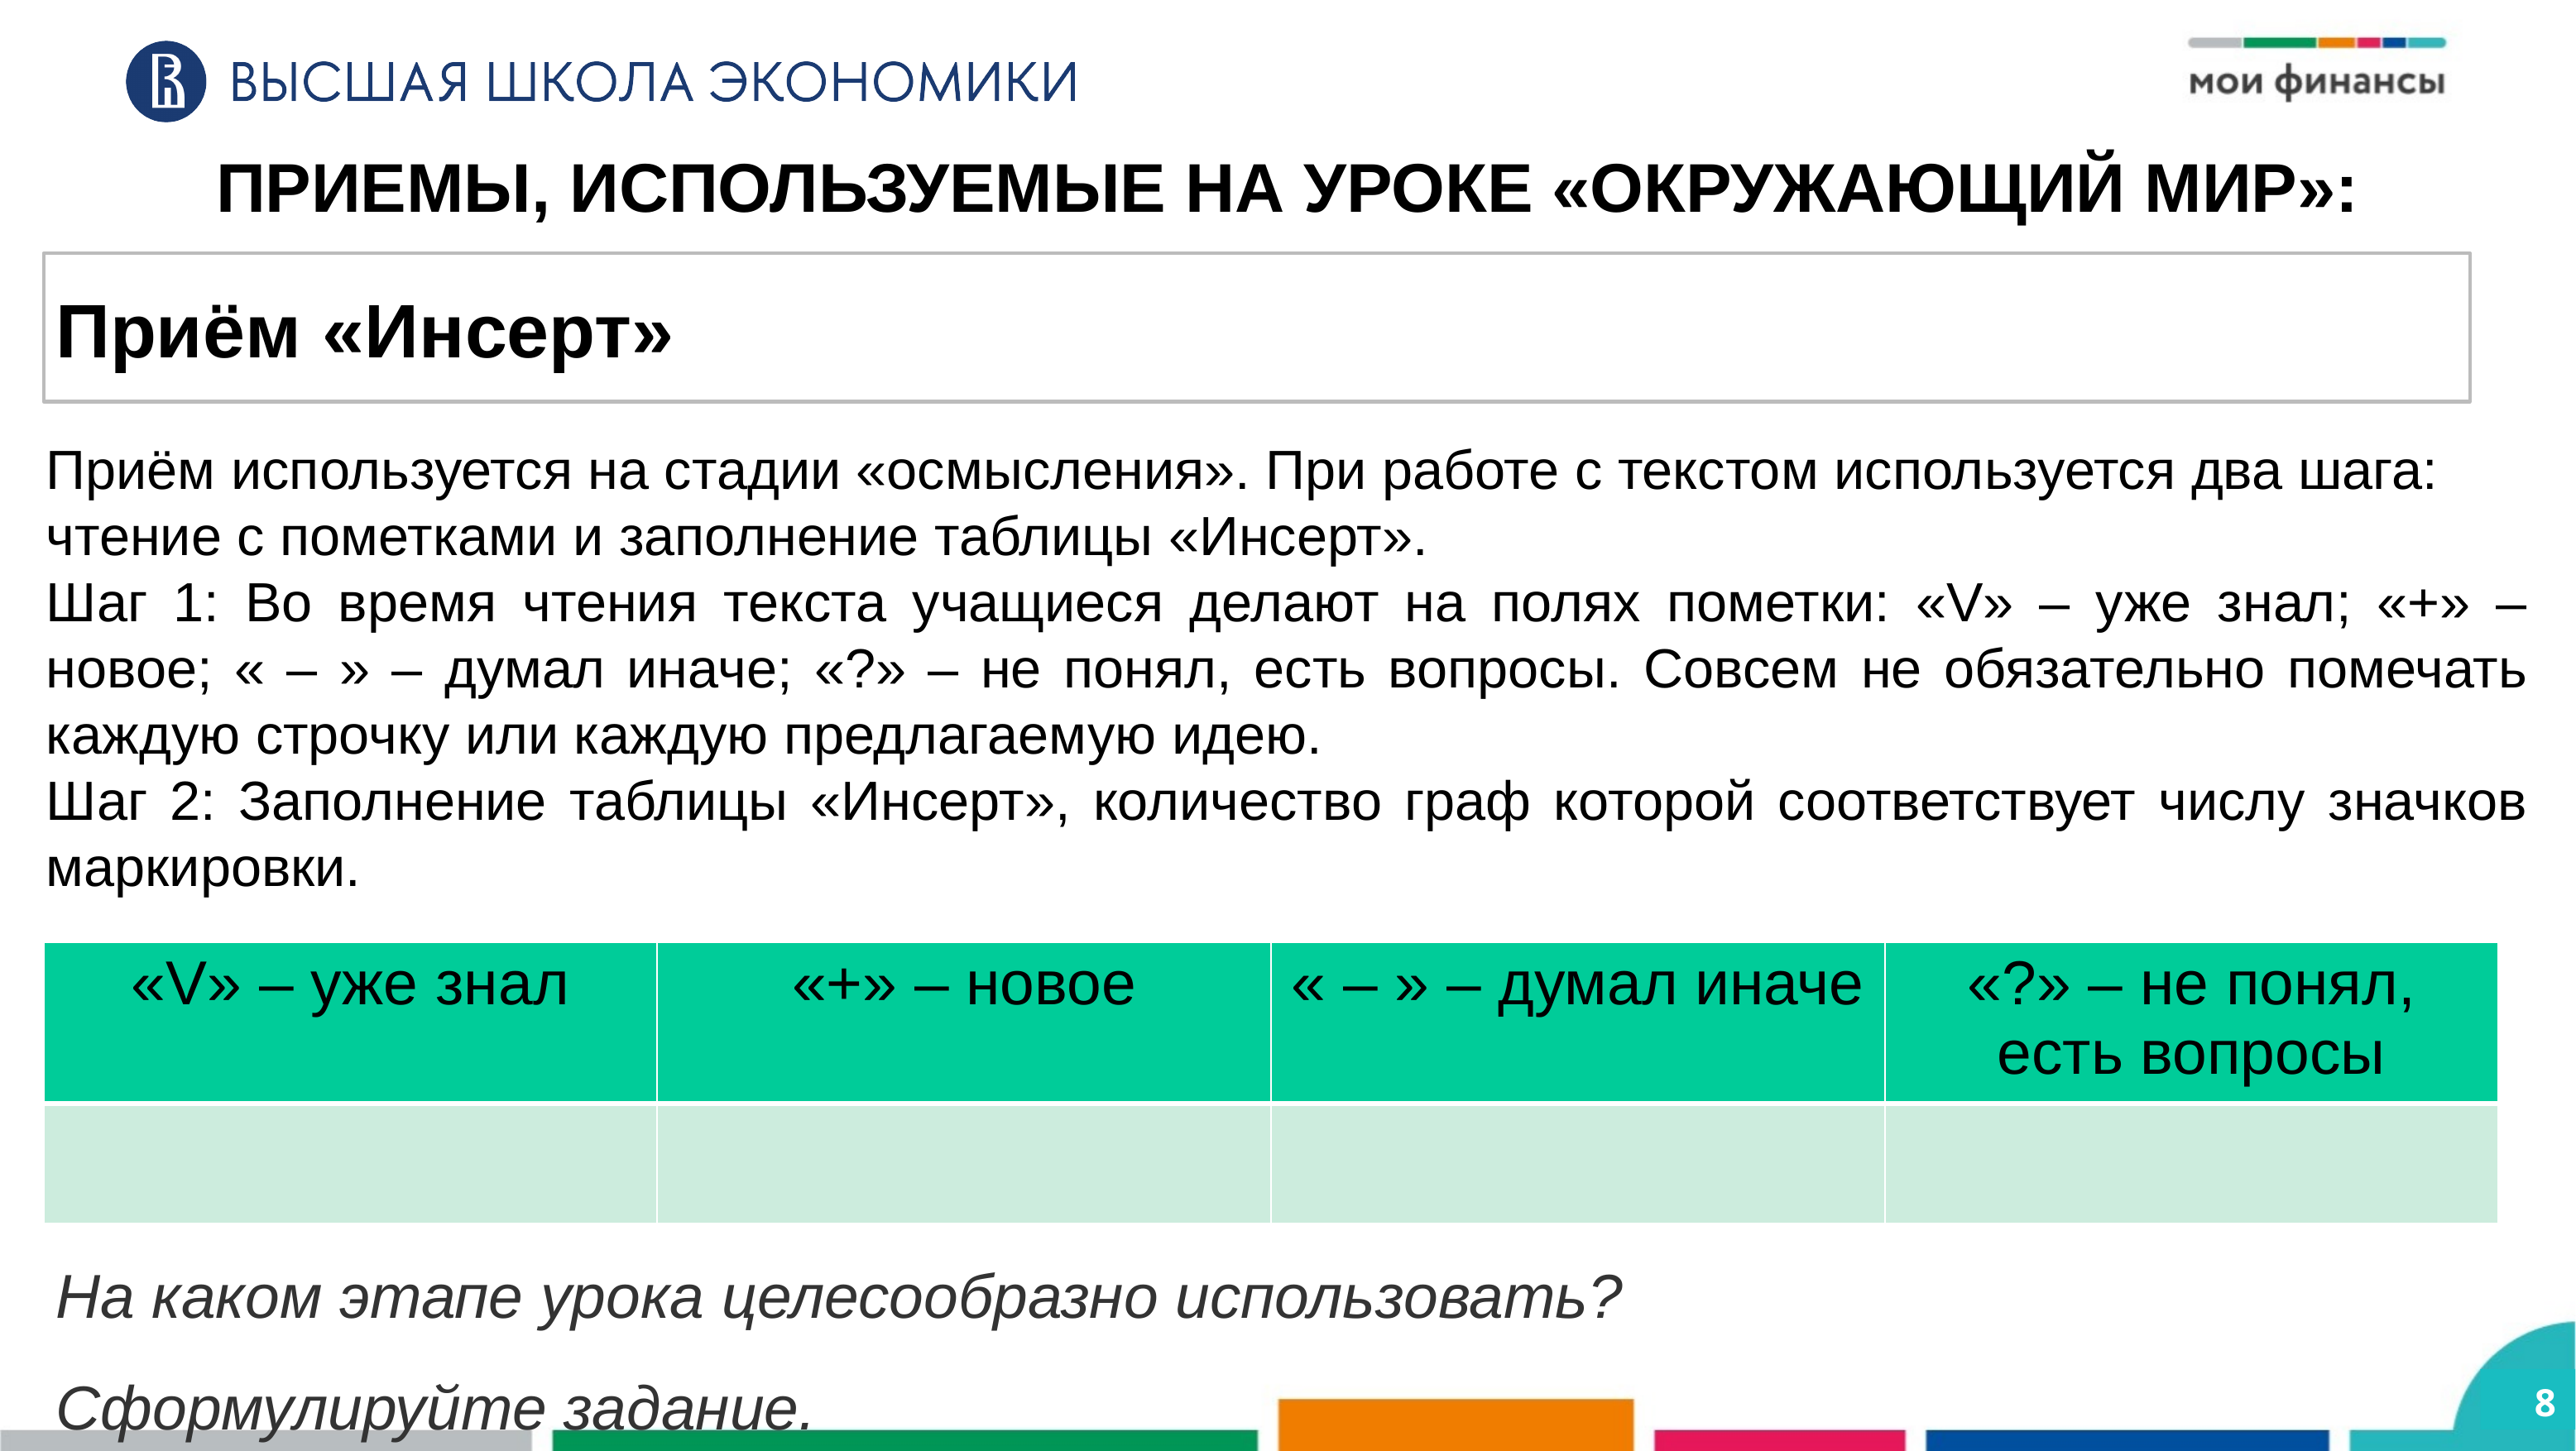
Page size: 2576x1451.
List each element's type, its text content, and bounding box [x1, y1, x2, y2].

text_box 8 [2480, 1368, 2576, 1430]
table_cell [1272, 1106, 1884, 1223]
text_box На каком этапе урока целесообразно использовать? Сформулируйте задание. [43, 1224, 2325, 1449]
text_box Приём используется на стадии «осмысления». При работе с текстом используется два шага: чтение с пометками и заполнение таблицы «Инсерт». Шаг 1: Во время чтения текста учащиеся делают на полях пометки: «V» – уже знал; «+» – новое; « – » – думал иначе; «?» – не понял, есть вопросы. Совсем не обязательно помечать каждую строчку или каждую предлагаемую идею. Шаг 2: Заполнение таблицы «Инсерт», количество граф которой соответствует числу значков маркировки. [34, 376, 2542, 904]
table_header «?» – не понял, есть вопросы [1886, 943, 2497, 1101]
picture [0, 0, 2576, 1451]
table_header « – » – думал иначе [1272, 943, 1884, 1101]
table_cell [1886, 1106, 2497, 1223]
table_header «+» – новое [658, 943, 1270, 1101]
text_box Приём «Инсерт» [42, 251, 2472, 376]
table_header «V» – уже знал [45, 943, 656, 1101]
table_cell [658, 1106, 1270, 1223]
table_cell [45, 1106, 656, 1223]
text_box ПРИЕМЫ, ИСПОЛЬЗУЕМЫЕ НА УРОКЕ «ОКРУЖАЮЩИЙ МИР»: [24, 133, 2552, 236]
